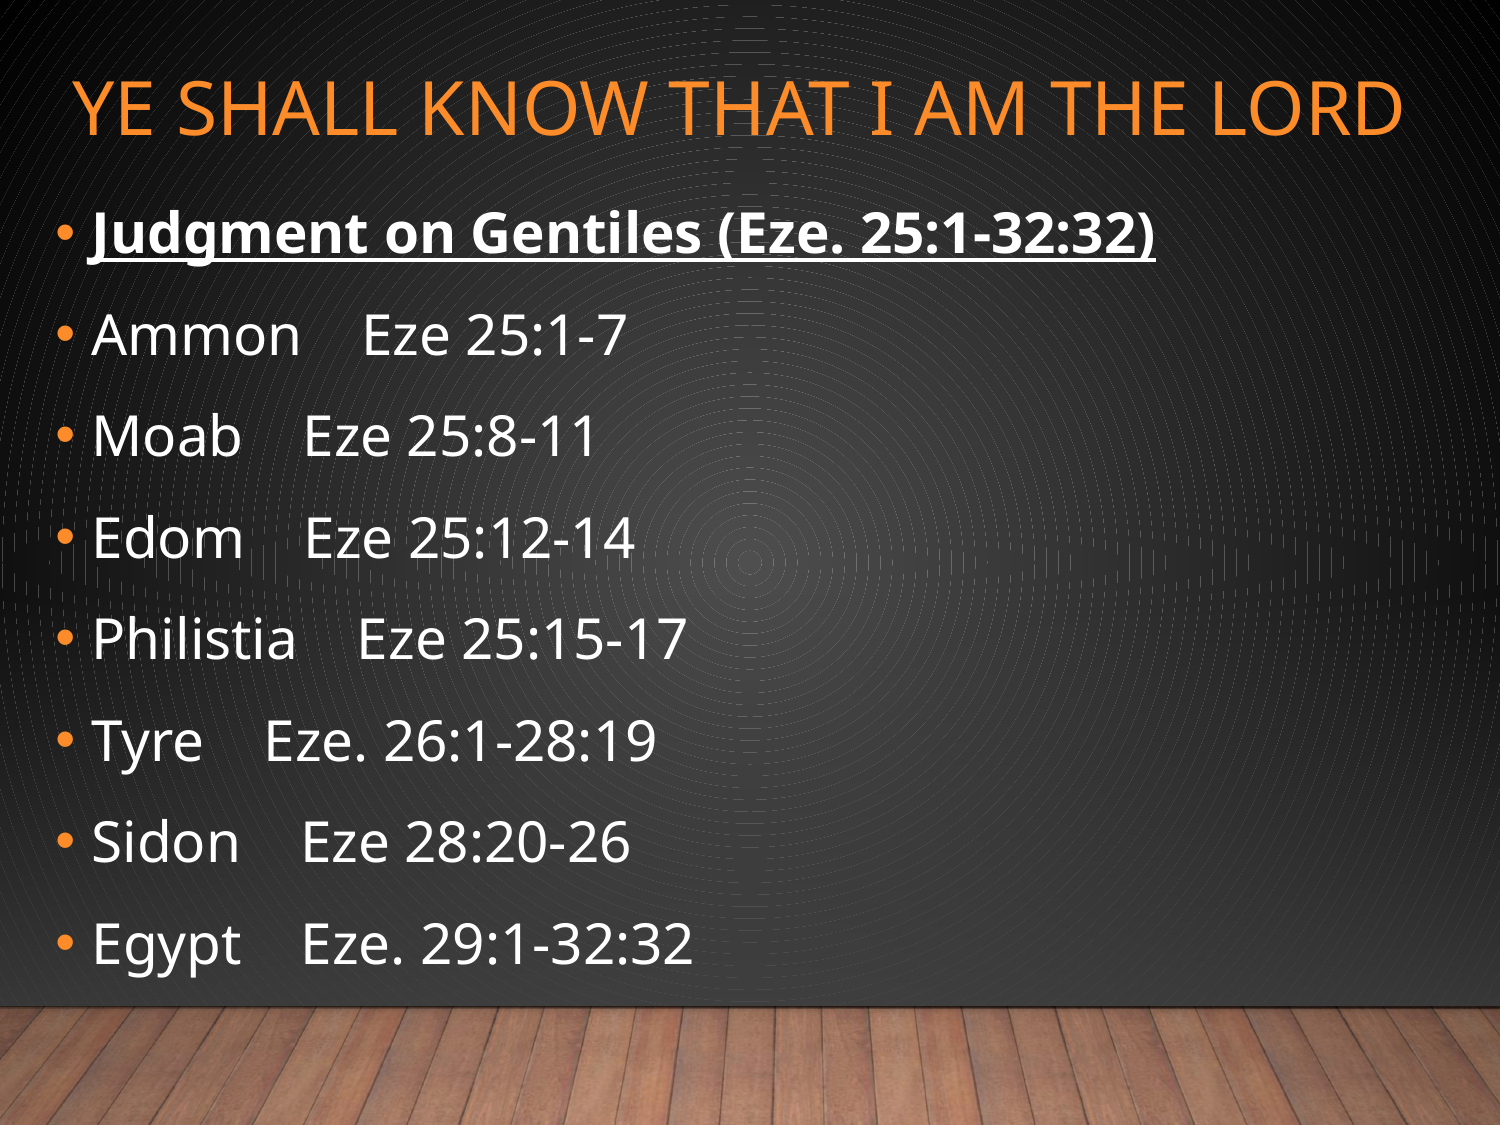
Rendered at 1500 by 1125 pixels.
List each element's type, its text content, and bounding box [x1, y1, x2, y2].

picture [0, 1006, 1500, 1125]
list Judgment on Gentiles (Eze. 25:1-32:32) Ammon Eze 25:1-7 Moab Eze 25:8-11 Edom Eze 25:12-14 Philistia Eze 25:15-17 Tyre Eze. 26:1-28:19 Sidon Eze 28:20-26 Egypt Eze. 29:1-32:32 [40, 173, 1440, 987]
title Ye shall know that I am the LORD [40, 49, 1440, 173]
